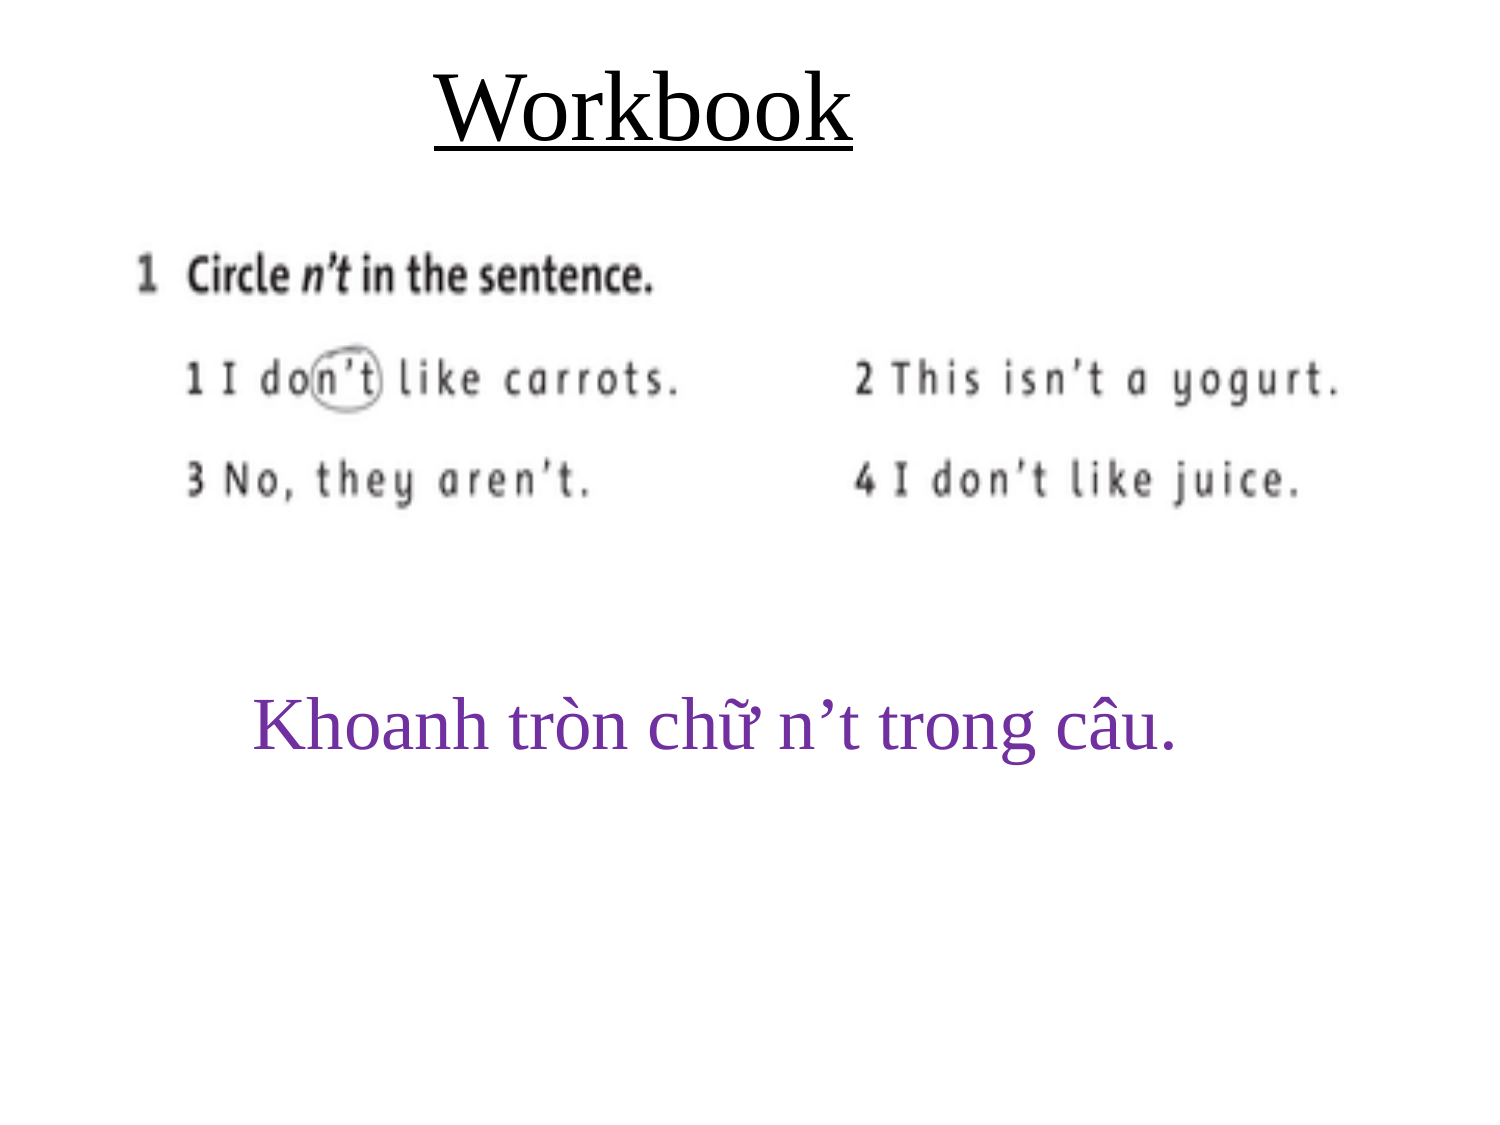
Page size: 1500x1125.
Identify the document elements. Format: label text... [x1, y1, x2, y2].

title Workbook [362, 12, 925, 188]
table_header Khoanh tròn chữ n’t trong câu. [238, 675, 1200, 773]
picture [124, 237, 1357, 551]
